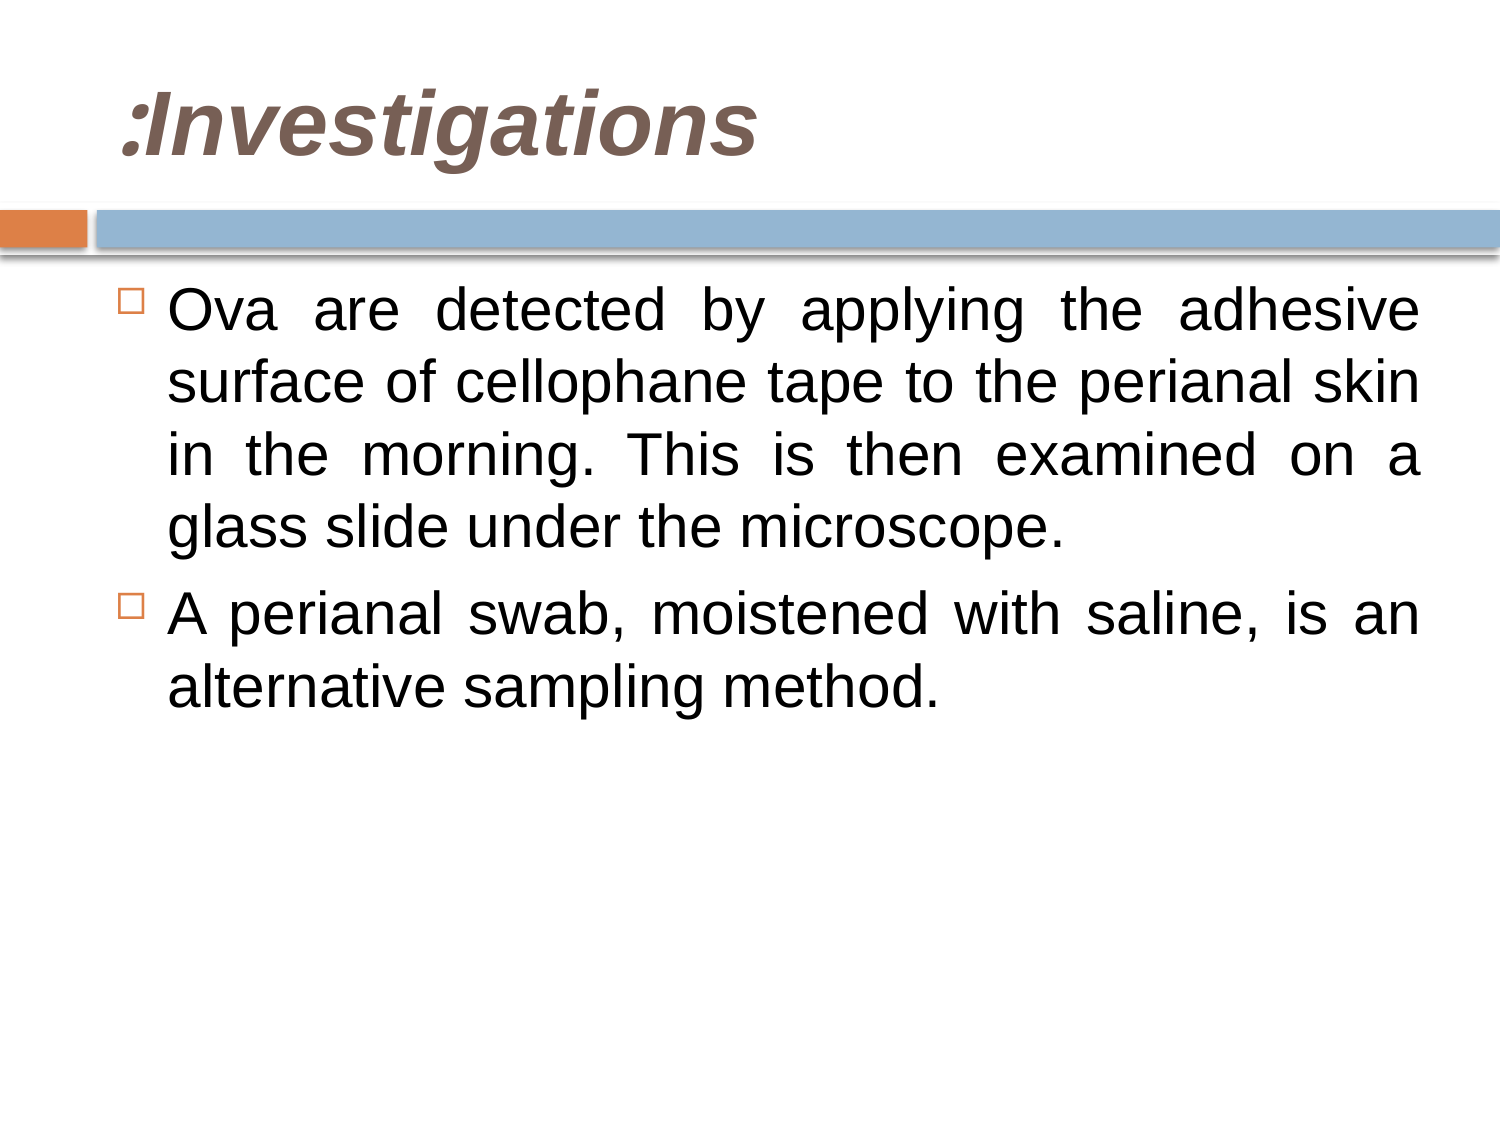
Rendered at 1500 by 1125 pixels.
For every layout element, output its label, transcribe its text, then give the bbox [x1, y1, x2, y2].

title Investigations: [100, 37, 1438, 200]
list Ova are detected by applying the adhesive surface of cellophane tape to the perianal skin in the morning. This is then examined on a glass slide under the microscope. A perianal swab, moistened with saline, is an alternative sampling method. [100, 262, 1438, 1000]
